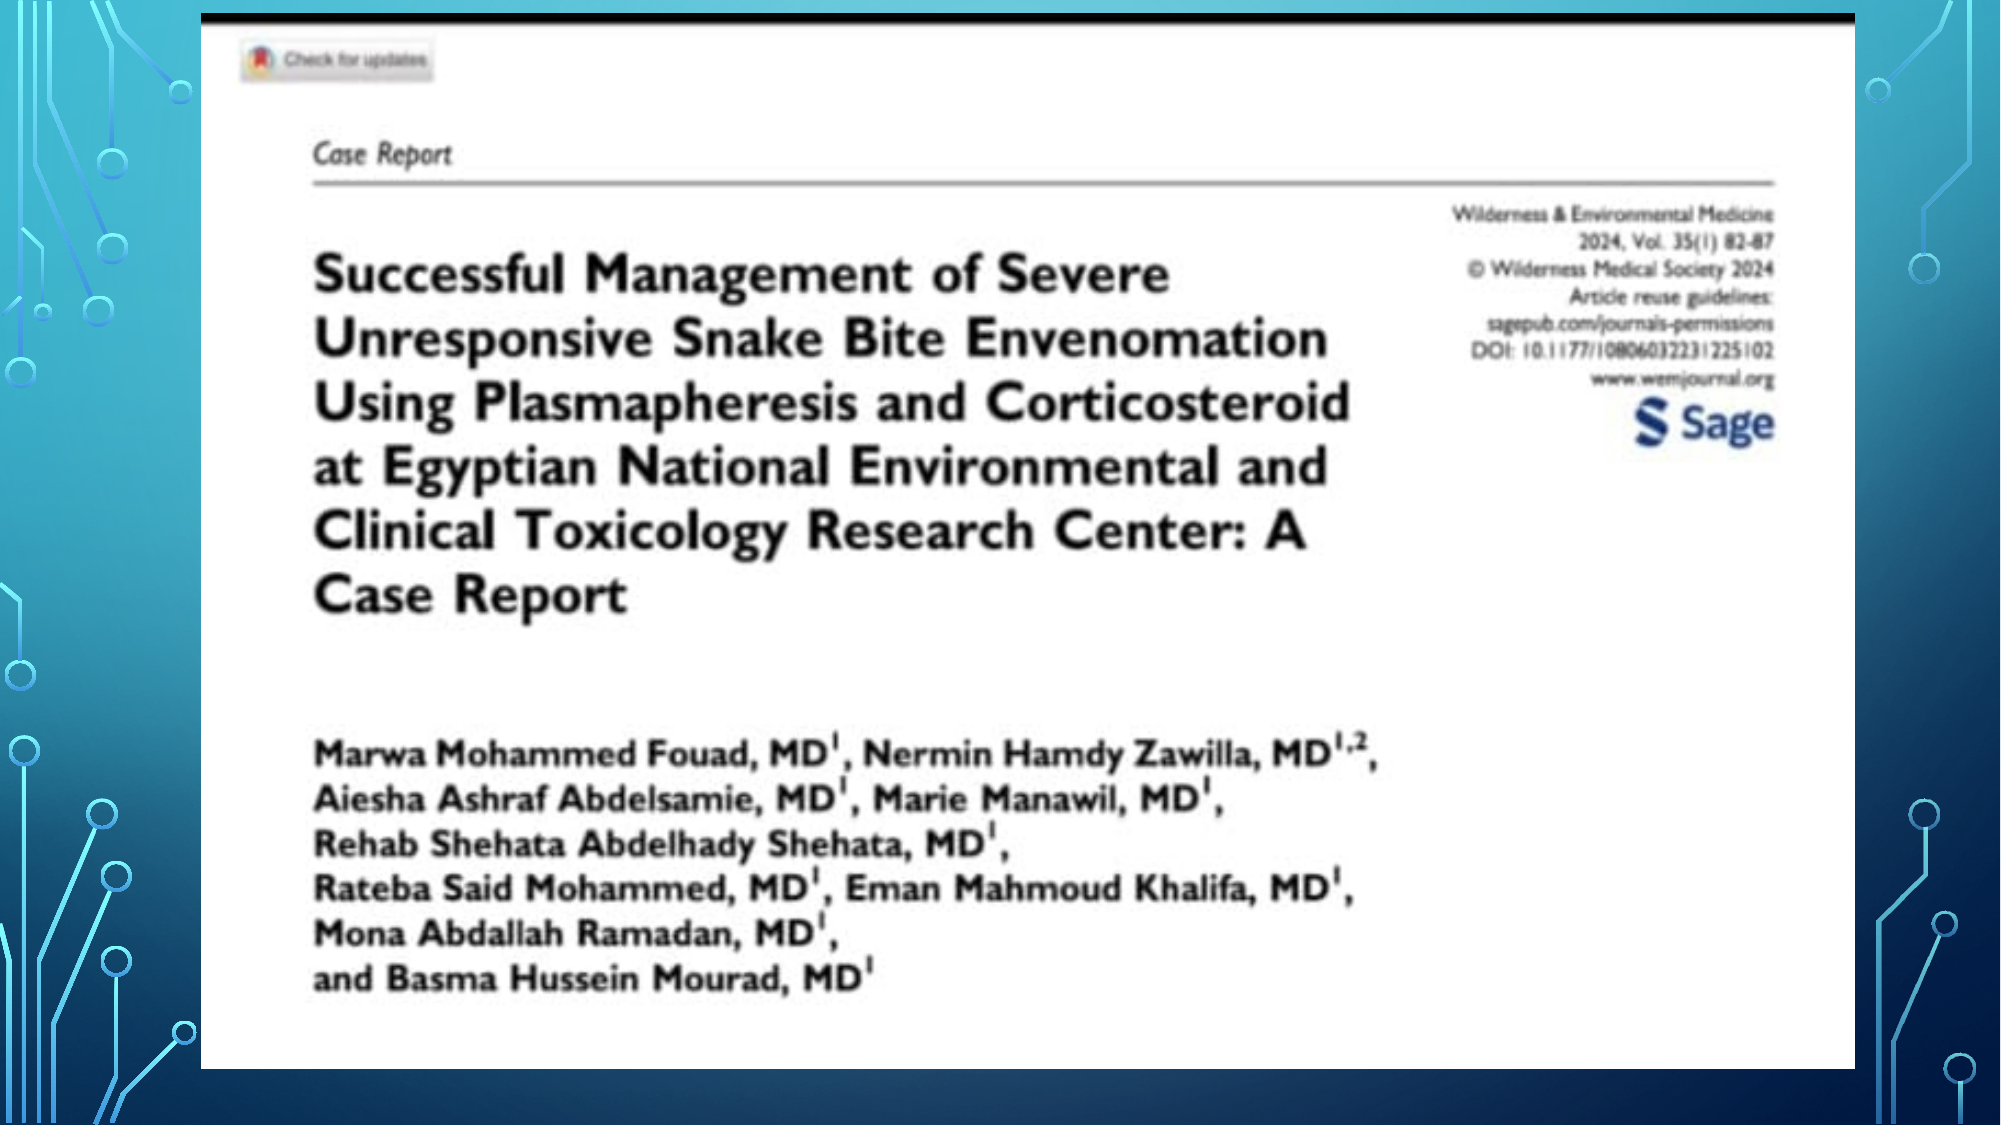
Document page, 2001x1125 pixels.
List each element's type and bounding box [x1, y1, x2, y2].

picture [200, 13, 1855, 1069]
